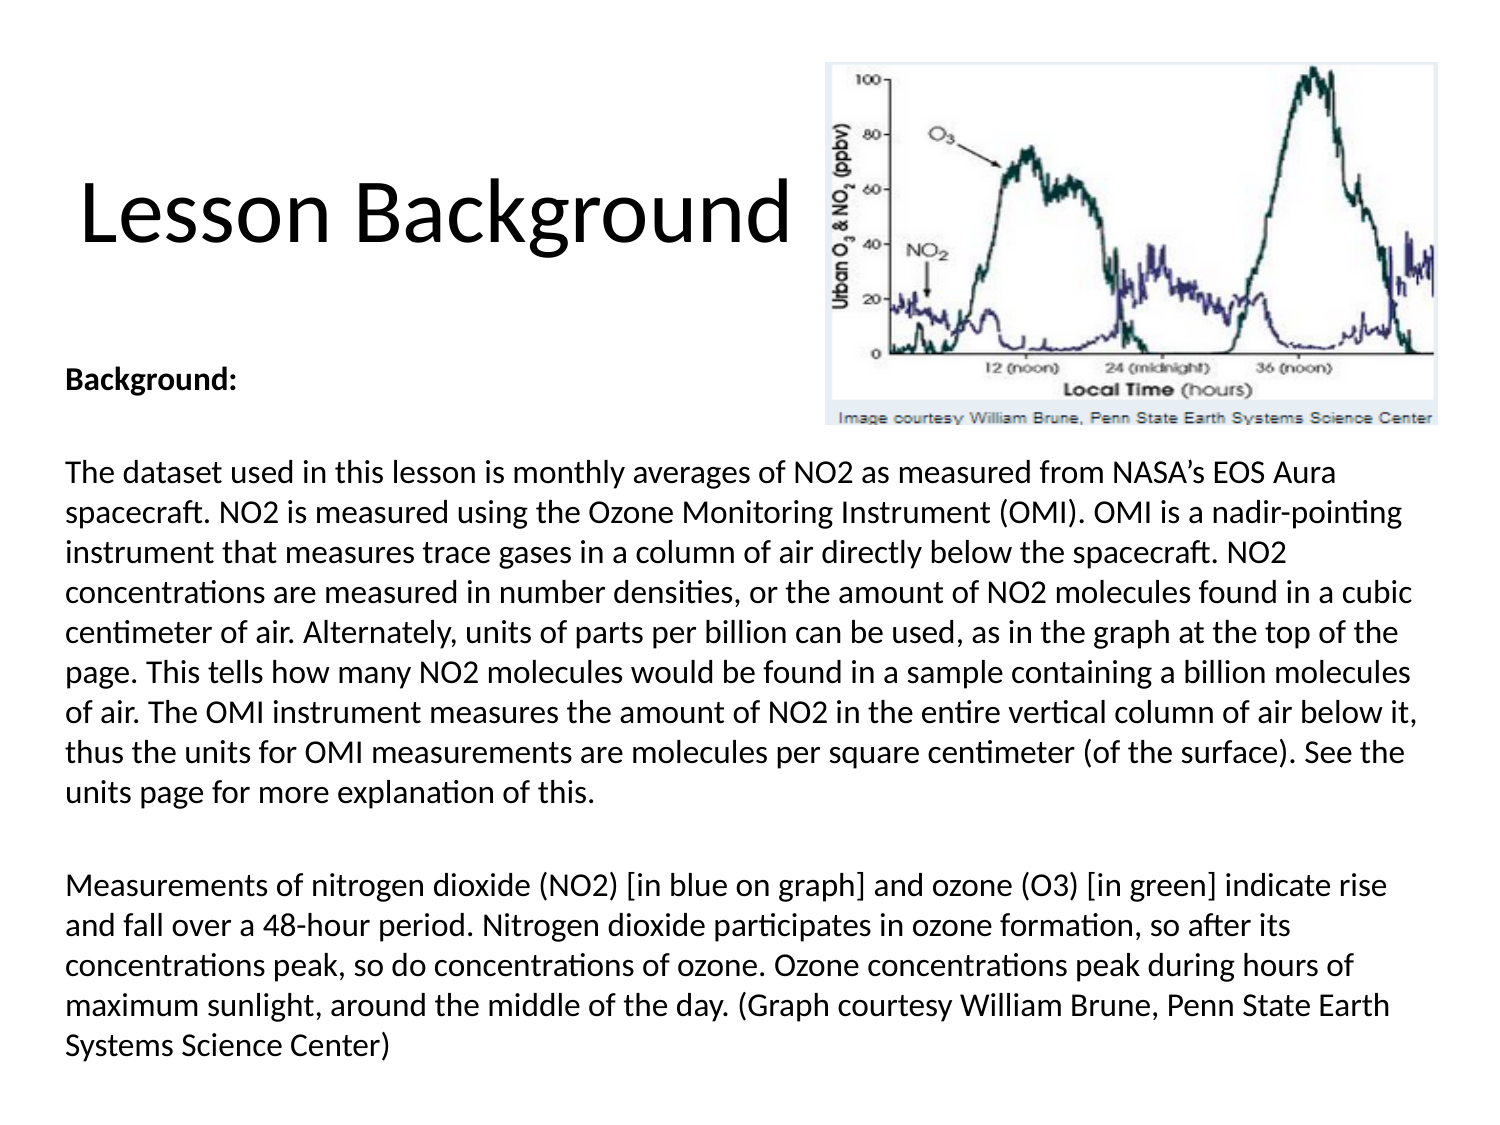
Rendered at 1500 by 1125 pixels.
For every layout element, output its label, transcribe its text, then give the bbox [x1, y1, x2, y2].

list Background: The dataset used in this lesson is monthly averages of NO2 as measured from NASA’s EOS Aura spacecraft. NO2 is measured using the Ozone Monitoring Instrument (OMI). OMI is a nadir-pointing instrument that measures trace gases in a column of air directly below the spacecraft. NO2 concentrations are measured in number densities, or the amount of NO2 molecules found in a cubic centimeter of air. Alternately, units of parts per billion can be used, as in the graph at the top of the page. This tells how many NO2 molecules would be found in a sample containing a billion molecules of air. The OMI instrument measures the amount of NO2 in the entire vertical column of air below it, thus the units for OMI measurements are molecules per square centimeter (of the surface). See the units page for more explanation of this. Measurements of nitrogen dioxide (NO2) [in blue on graph] and ozone (O3) [in green] indicate rise and fall over a 48-hour period. Nitrogen dioxide participates in ozone formation, so after its concentrations peak, so do concentrations of ozone. Ozone concentrations peak during hours of maximum sunlight, around the middle of the day. (Graph courtesy William Brune, Penn State Earth Systems Science Center) [50, 350, 1463, 1093]
title Lesson Background [50, 112, 819, 300]
picture [824, 62, 1438, 426]
